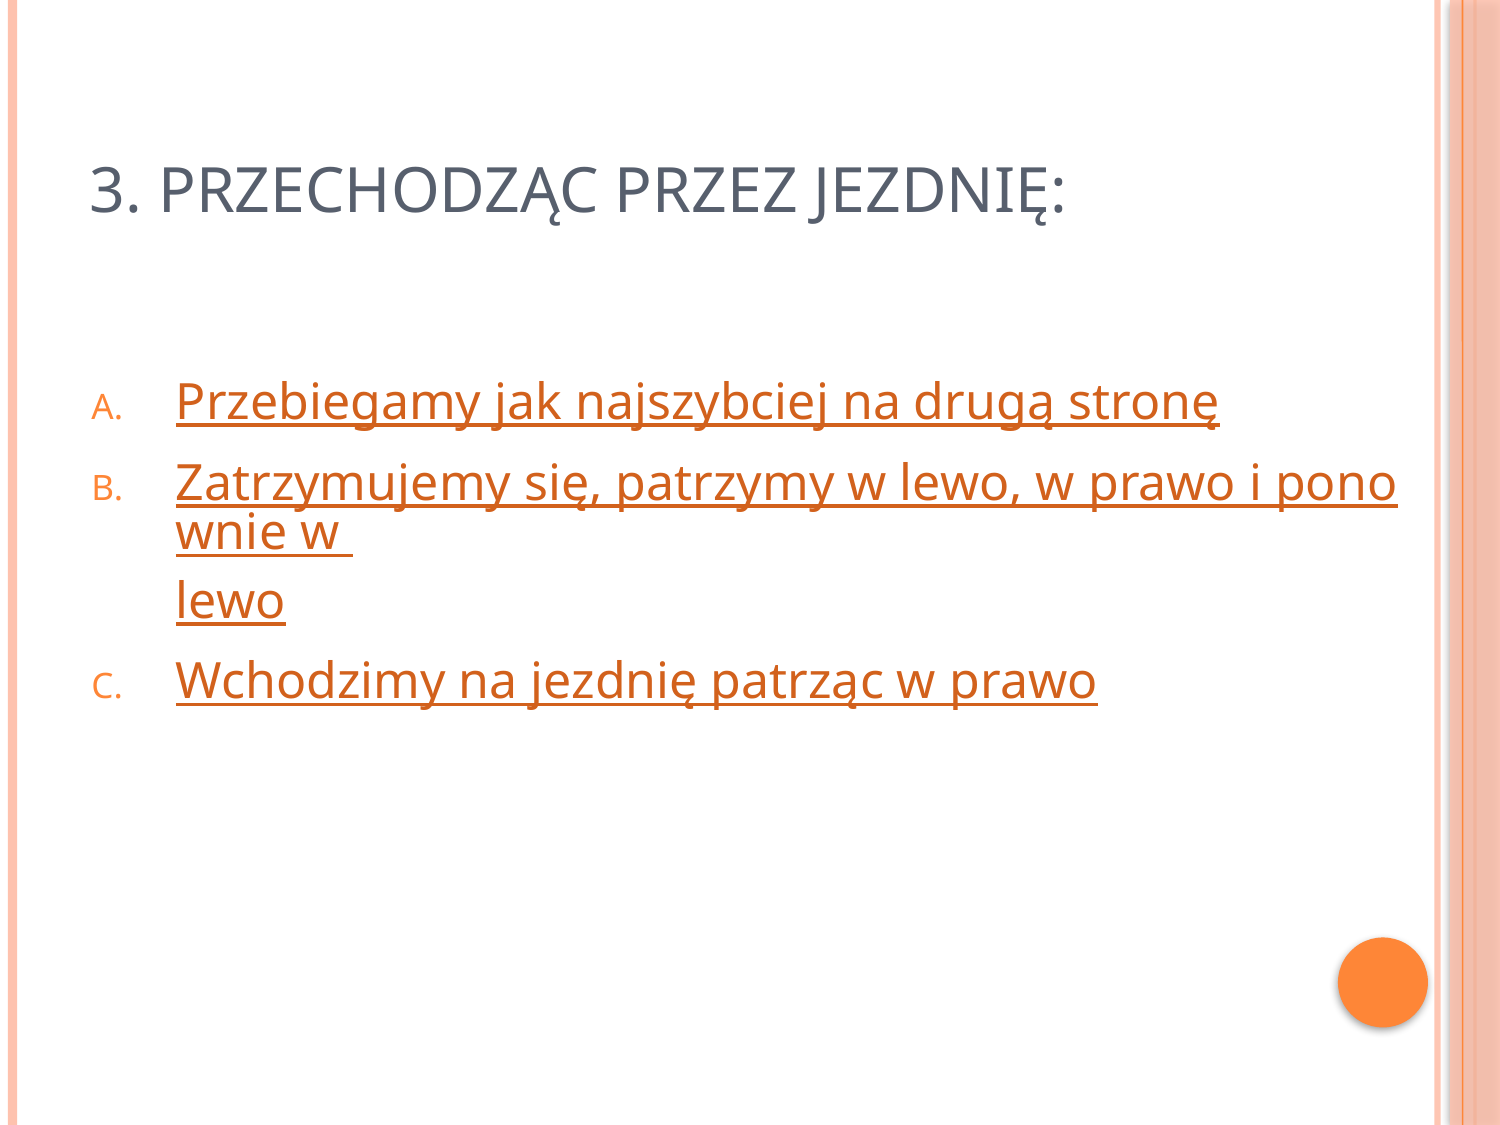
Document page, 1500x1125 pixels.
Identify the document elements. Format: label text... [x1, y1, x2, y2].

list Przebiegamy jak najszybciej na drugą stronę Zatrzymujemy się, patrzymy w lewo, w prawo i ponownie w lewo Wchodzimy na jezdnię patrząc w prawo [76, 361, 1427, 717]
title 3. Przechodząc przez jezdnię: [75, 45, 1300, 233]
